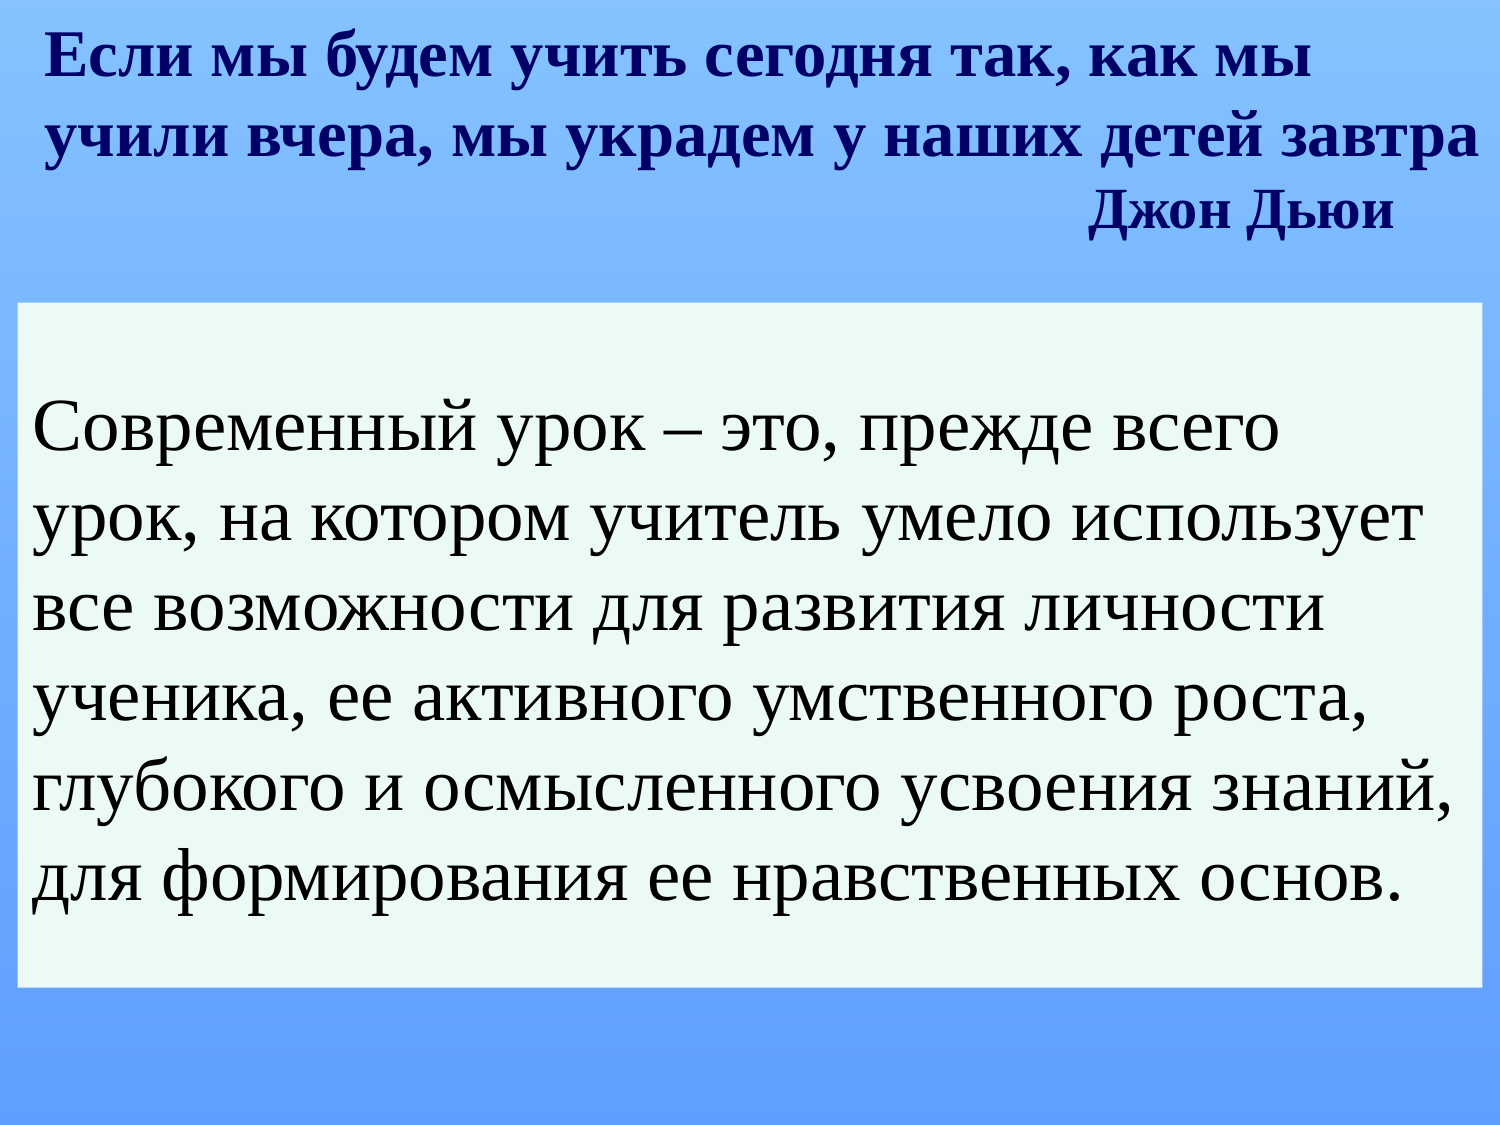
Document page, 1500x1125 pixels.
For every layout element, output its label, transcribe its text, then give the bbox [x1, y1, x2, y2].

text_box Если мы будем учить сегодня так, как мы учили вчера, мы украдем у наших детей завтра Джон Дьюи [29, 2, 1500, 248]
title Современный урок – это, прежде всего урок, на котором учитель умело использует все возможности для развития личности ученика, ее активного умственного роста, глубокого и осмысленного усвоения знаний, для формирования ее нравственных основ. [17, 302, 1483, 988]
